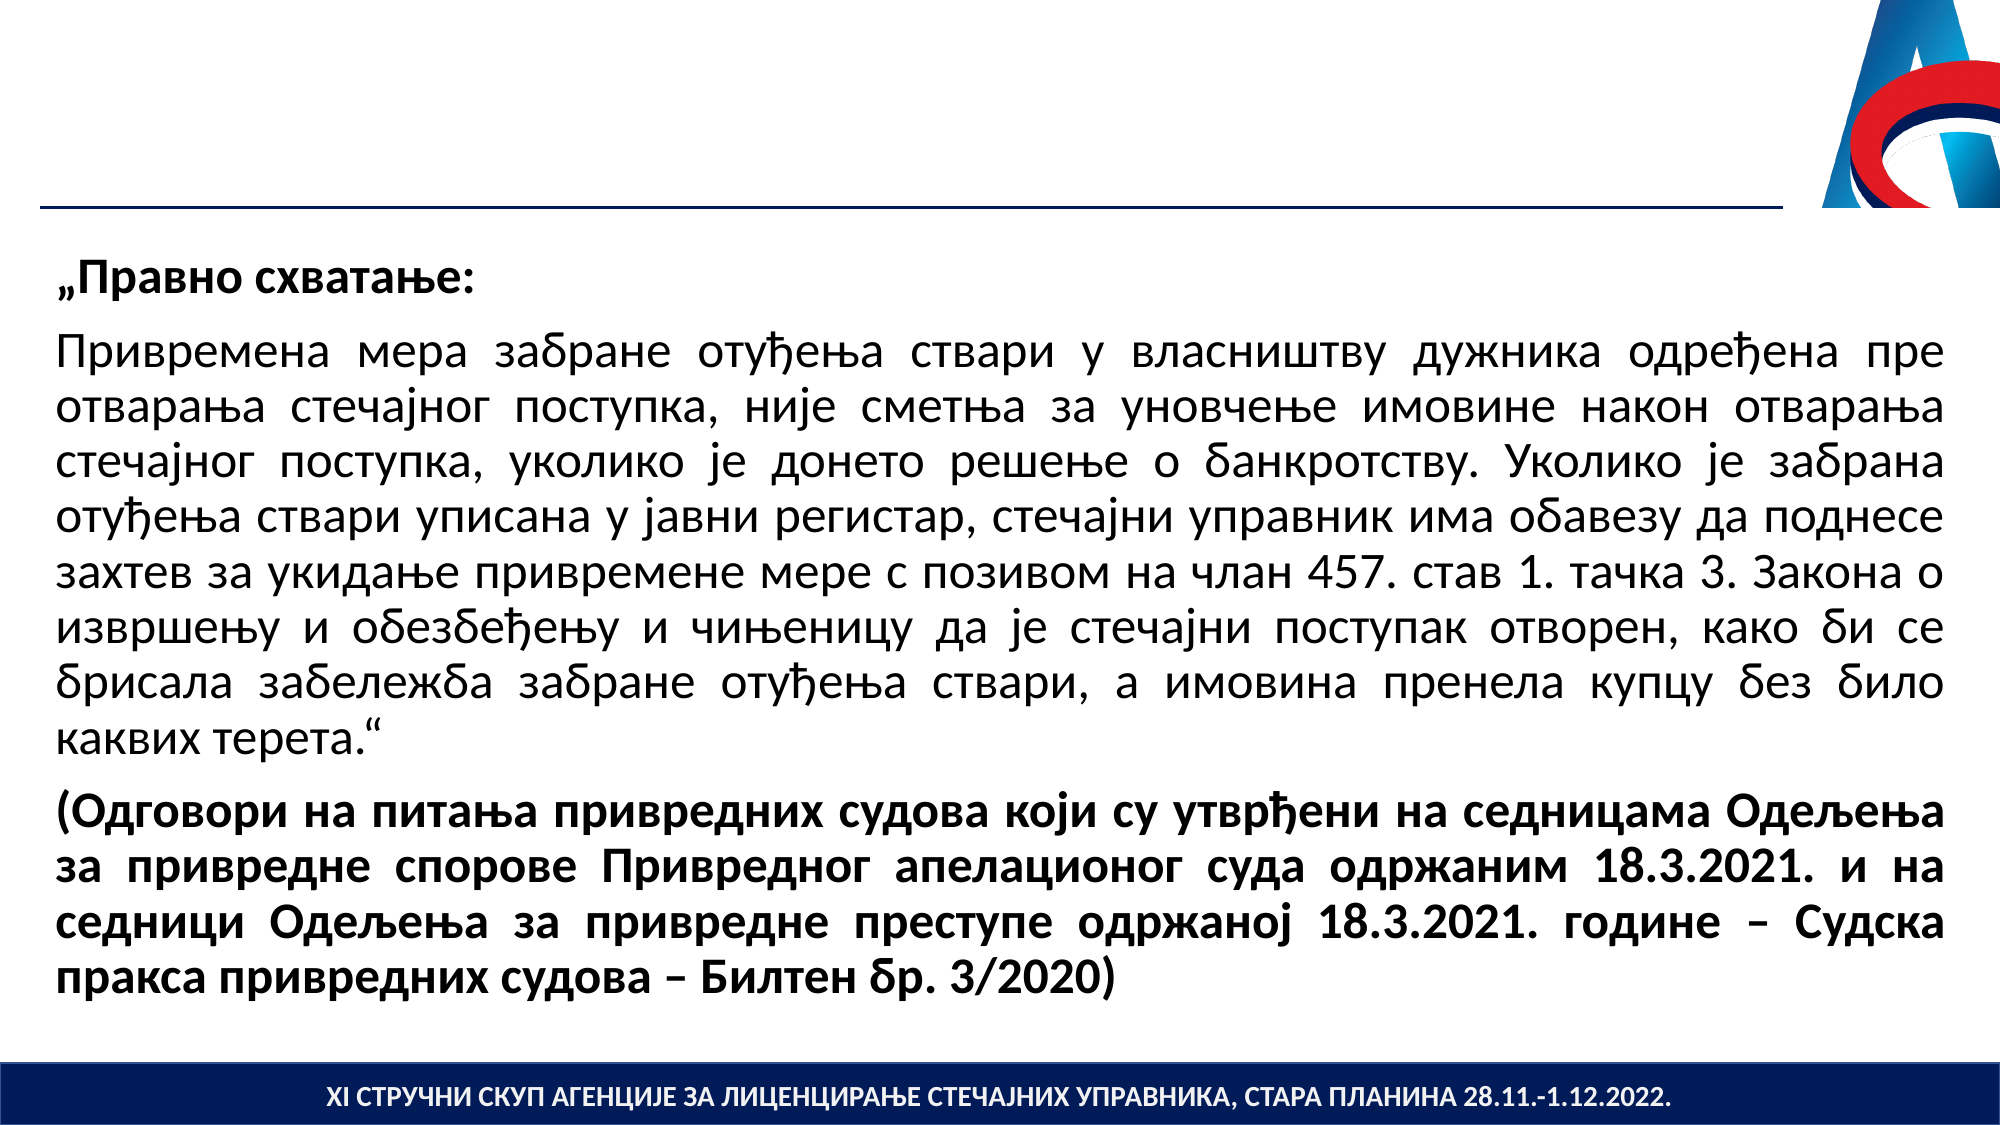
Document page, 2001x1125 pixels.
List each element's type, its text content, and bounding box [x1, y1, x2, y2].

picture [1631, 0, 2000, 208]
text_box [0, 1062, 2000, 1125]
list „Правно схватање: Привремена мера забране отуђења ствари у власништву дужника одређена пре отварања стечајног поступка, није сметња за уновчење имовине након отварања стечајног поступка, уколико је донето решење о банкротству. Уколико је забрана отуђења ствари уписана у јавни регистар, стечајни управник има обавезу да поднесе захтев за укидање привремене мере с позивом на члан 457. став 1. тачка 3. Закона о извршењу и обезбеђењу и чињеницу да је стечајни поступак отворен, како би се брисала забележба забране отуђења ствари, а имовина пренела купцу без било каквих терета.“ (Одговори на питања привредних судова који су утврђени на седницама Одељења за привредне спорове Привредног апелационог суда одржаним 18.3.2021. и на седници Одељења за привредне преступе одржаној 18.3.2021. године – Судска пракса привредних судова – Билтен бр. 3/2020) [40, 241, 1962, 1028]
text_box XI СТРУЧНИ СКУП АГЕНЦИЈЕ ЗА ЛИЦЕНЦИРАЊЕ СТЕЧАЈНИХ УПРАВНИКА, СТАРА ПЛАНИНА 28.11.-1.12.2022. [311, 1070, 1689, 1120]
